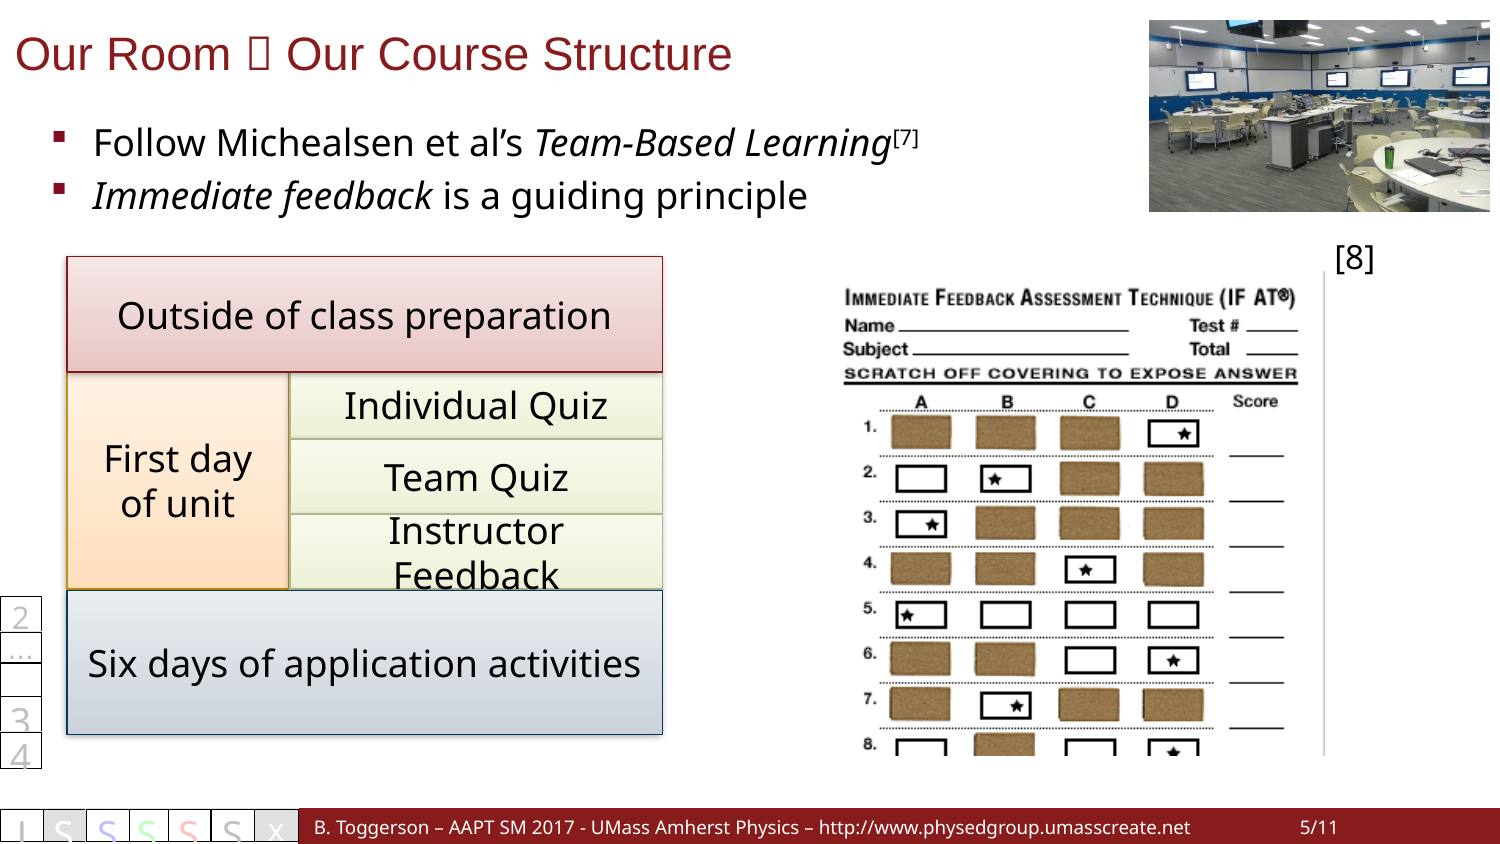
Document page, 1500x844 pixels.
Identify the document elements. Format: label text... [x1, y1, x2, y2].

text_box Outside of class preparation [66, 256, 663, 373]
picture [1149, 20, 1490, 212]
text_box [8] [1319, 228, 1408, 284]
text_box Individual Quiz [290, 377, 663, 438]
text_box Instructor Feedback [290, 513, 663, 590]
list Follow Michealsen et al’s Team-Based Learning[7] Immediate feedback is a guiding principle [35, 111, 1150, 247]
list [819, 270, 1325, 756]
title Our Room  Our Course Structure [0, 18, 1500, 85]
text_box First day of unit [66, 378, 285, 589]
text_box Six days of application activities [66, 590, 663, 735]
text_box Team Quiz [290, 438, 663, 513]
